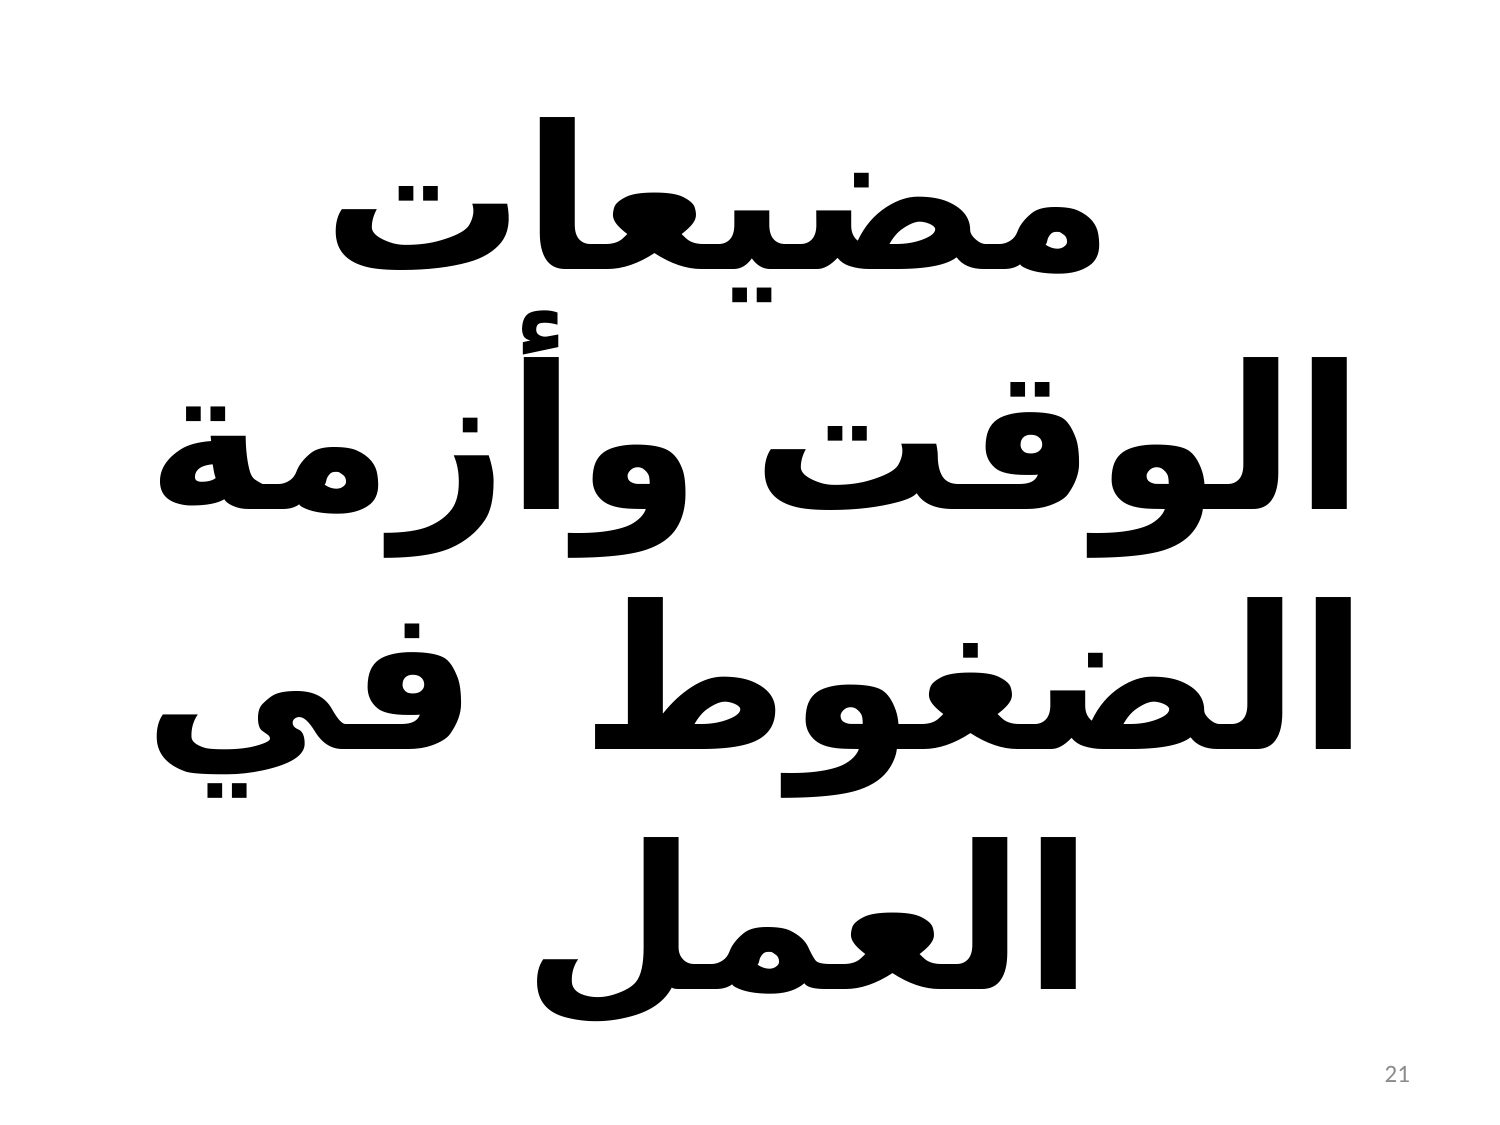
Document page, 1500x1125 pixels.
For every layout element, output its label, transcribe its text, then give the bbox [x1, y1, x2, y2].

slide_number 21 [1074, 1042, 1425, 1103]
text_box مضيعات الوقت وأزمة الضغوط في العمل [62, 62, 1450, 1038]
